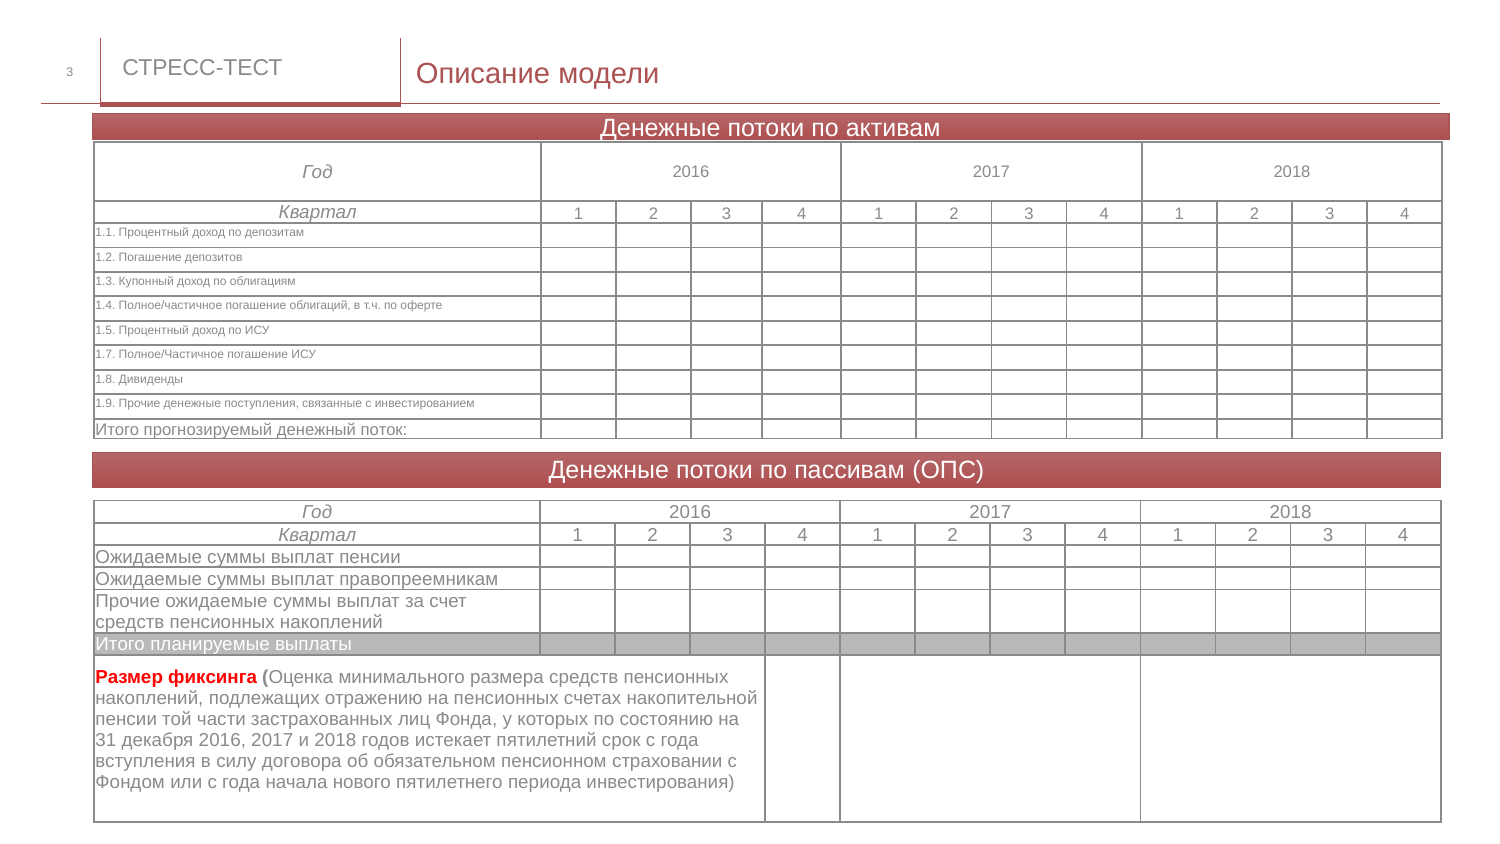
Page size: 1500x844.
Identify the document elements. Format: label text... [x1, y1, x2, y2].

table_cell [1218, 371, 1291, 393]
table_cell [992, 297, 1066, 320]
table_cell [917, 273, 991, 295]
table_cell [992, 322, 1066, 344]
table_cell [1368, 346, 1441, 369]
table_cell [1216, 634, 1290, 654]
table_cell [763, 248, 840, 271]
table_cell [1216, 546, 1290, 566]
table_cell [766, 634, 839, 654]
table_cell [617, 297, 690, 320]
table_cell [842, 224, 915, 247]
table_cell [841, 590, 914, 632]
table_cell [617, 248, 690, 271]
table_cell [992, 395, 1066, 418]
table_header Год [95, 501, 539, 522]
table_cell [1066, 568, 1140, 589]
table_cell [541, 546, 614, 566]
table_cell [616, 568, 689, 589]
table_cell [541, 634, 614, 654]
table_cell [692, 420, 761, 438]
table_cell 1.4. Полное/частичное погашение облигаций, в т.ч. по оферте [95, 297, 540, 320]
table_cell [542, 322, 615, 344]
table_cell [766, 656, 839, 821]
table_cell [542, 371, 615, 393]
table_cell [1293, 420, 1366, 438]
table_cell [917, 297, 991, 320]
table_cell [617, 346, 690, 369]
table_cell [1143, 224, 1216, 247]
table_cell [842, 297, 915, 320]
table_cell [1066, 590, 1140, 632]
table_header Год [95, 143, 540, 200]
table_cell [692, 297, 761, 320]
table_cell [1218, 346, 1291, 369]
table_cell 4 [1368, 202, 1441, 222]
table_cell [992, 273, 1066, 295]
table_cell 2 [916, 524, 989, 544]
table_cell [842, 248, 915, 271]
table_cell 3 [692, 202, 761, 222]
table_cell [1368, 273, 1441, 295]
list [414, 41, 854, 106]
table_cell [1293, 248, 1366, 271]
table_cell 1 [541, 524, 614, 544]
table_cell [842, 420, 915, 438]
table_cell [1143, 273, 1216, 295]
table_cell [1066, 634, 1140, 654]
table_cell [842, 273, 915, 295]
table_cell [1067, 297, 1141, 320]
slide_number 3 [40, 49, 100, 95]
table_header 2017 [842, 143, 1141, 200]
table_cell [991, 590, 1064, 632]
table_cell [992, 248, 1066, 271]
table_cell 3 [1291, 524, 1365, 544]
table_cell 3 [992, 202, 1066, 222]
table_cell [1066, 546, 1140, 566]
table_cell 4 [763, 202, 840, 222]
table_cell [542, 346, 615, 369]
table_cell [1293, 346, 1366, 369]
table_cell [763, 297, 840, 320]
table_cell [692, 273, 761, 295]
text_box Стресс-тест [103, 36, 398, 101]
table_cell [1368, 420, 1441, 438]
table_cell [992, 224, 1066, 247]
text_box Денежные потоки по пассивам (ОПС) [92, 452, 1441, 488]
table_cell [1368, 248, 1441, 271]
table_cell [1067, 420, 1141, 438]
table_cell 1 [542, 202, 615, 222]
table_cell [617, 224, 690, 247]
table_cell 2 [1218, 202, 1291, 222]
table_cell [917, 420, 991, 438]
table_cell [541, 590, 614, 632]
table_cell [542, 395, 615, 418]
table_cell [541, 568, 614, 589]
table_cell [1218, 395, 1291, 418]
table_header 2018 [1141, 501, 1440, 522]
table_cell 1.2. Погашение депозитов [95, 248, 540, 271]
table_cell [1067, 322, 1141, 344]
table_cell 3 [691, 524, 764, 544]
table_cell [1218, 224, 1291, 247]
table_cell [763, 346, 840, 369]
table_cell [1291, 546, 1365, 566]
table_cell Квартал [95, 524, 539, 544]
table_cell [542, 248, 615, 271]
table_cell 1.3. Купонный доход по облигациям [95, 273, 540, 295]
table_cell [841, 568, 914, 589]
table_cell [992, 346, 1066, 369]
table_cell [1366, 546, 1440, 566]
table_cell [1218, 273, 1291, 295]
table_cell [1141, 590, 1215, 632]
table_cell [763, 395, 840, 418]
title Описание модели [415, 49, 1500, 100]
table_cell [691, 546, 764, 566]
table_cell [1291, 634, 1365, 654]
table_cell [917, 346, 991, 369]
table_cell [542, 420, 615, 438]
table_cell [1218, 248, 1291, 271]
table_cell 1.7. Полное/Частичное погашение ИСУ [95, 346, 540, 369]
table_cell [1141, 546, 1215, 566]
table_header 2016 [542, 143, 840, 200]
table_cell Итого прогнозируемый денежный поток: [95, 420, 540, 438]
table_cell [917, 248, 991, 271]
table_cell [1368, 395, 1441, 418]
table_cell [991, 634, 1064, 654]
table_cell [763, 273, 840, 295]
table_cell [917, 371, 991, 393]
table_cell [1143, 248, 1216, 271]
table_cell [766, 568, 839, 589]
table_cell [1366, 568, 1440, 589]
table_cell [1293, 322, 1366, 344]
table_cell [692, 248, 761, 271]
table_cell [691, 634, 764, 654]
table_cell [1293, 273, 1366, 295]
table_cell [616, 634, 689, 654]
table_cell [1067, 224, 1141, 247]
table_cell 1.1. Процентный доход по депозитам [95, 224, 540, 247]
table_cell Итого планируемые выплаты [95, 634, 539, 654]
table_cell [917, 395, 991, 418]
table_cell [616, 546, 689, 566]
table_cell [916, 568, 989, 589]
table_header 2017 [841, 501, 1140, 522]
table_cell [1218, 322, 1291, 344]
table_cell [617, 395, 690, 418]
table_cell [692, 224, 761, 247]
table_cell [542, 297, 615, 320]
table_cell [617, 322, 690, 344]
table_cell [916, 546, 989, 566]
table_cell [1141, 568, 1215, 589]
table_cell Ожидаемые суммы выплат пенсии [95, 546, 539, 566]
table_cell [1067, 248, 1141, 271]
table_header 2016 [541, 501, 839, 522]
table_cell 1 [841, 524, 914, 544]
table_cell [692, 371, 761, 393]
table_cell 2 [617, 202, 690, 222]
table_cell [1218, 297, 1291, 320]
table_cell [763, 371, 840, 393]
table_cell [841, 546, 914, 566]
table_cell 4 [1067, 202, 1141, 222]
table_cell [1143, 322, 1216, 344]
table_cell [1293, 371, 1366, 393]
table_cell 1 [1143, 202, 1216, 222]
table_cell [617, 371, 690, 393]
table_cell [1143, 420, 1216, 438]
table_cell [616, 590, 689, 632]
table_cell [691, 590, 764, 632]
table_cell Квартал [95, 202, 540, 222]
table_cell [692, 395, 761, 418]
table_cell [916, 590, 989, 632]
table_cell [766, 590, 839, 632]
table_header 2018 [1143, 143, 1441, 200]
table_cell [1293, 395, 1366, 418]
table_cell [766, 546, 839, 566]
table_cell [1218, 420, 1291, 438]
table_cell [1293, 297, 1366, 320]
table_cell [842, 395, 915, 418]
table_cell [1143, 297, 1216, 320]
table_cell 4 [1366, 524, 1440, 544]
table_cell [1141, 656, 1440, 821]
table_cell Ожидаемые суммы выплат правопреемникам [95, 568, 539, 589]
table_cell [542, 224, 615, 247]
table_cell 1 [1141, 524, 1215, 544]
table_cell [916, 634, 989, 654]
table_cell [917, 224, 991, 247]
table_cell [992, 420, 1066, 438]
table_cell [842, 371, 915, 393]
table_cell [842, 346, 915, 369]
table_cell 1 [842, 202, 915, 222]
table_cell [842, 322, 915, 344]
table_cell [1216, 568, 1290, 589]
table_cell [1067, 395, 1141, 418]
table_cell [1141, 634, 1215, 654]
table_cell [1293, 224, 1366, 247]
table_cell [617, 273, 690, 295]
text_box Денежные потоки по активам [92, 113, 1450, 140]
table_cell Размер фиксинга (Оценка минимального размера средств пенсионных накоплений, подлежащих отражению на пенсионных счетах накопительной пенсии той части застрахованных лиц Фонда, у которых по состоянию на 31 декабря 2016, 2017 и 2018 годов истекает пятилетний срок с года вступления в силу договора об обязательном пенсионном страховании с Фондом или с года начала нового пятилетнего периода инвестирования) [95, 656, 764, 821]
table_cell [763, 224, 840, 247]
table_cell [1067, 273, 1141, 295]
table_cell [763, 420, 840, 438]
table_cell 1.9. Прочие денежные поступления, связанные с инвестированием [95, 395, 540, 418]
table_cell [542, 273, 615, 295]
table_cell [691, 568, 764, 589]
table_cell 2 [1216, 524, 1290, 544]
table_cell [617, 420, 690, 438]
table_cell [917, 322, 991, 344]
table_cell [992, 371, 1066, 393]
table_cell [991, 568, 1064, 589]
table_cell [1067, 346, 1141, 369]
table_cell [1368, 322, 1441, 344]
table_cell [692, 322, 761, 344]
table_cell [841, 634, 914, 654]
table_cell [1143, 346, 1216, 369]
table_cell [991, 546, 1064, 566]
table_cell [1143, 395, 1216, 418]
table_cell [841, 656, 1140, 821]
table_cell 1.5. Процентный доход по ИСУ [95, 322, 540, 344]
table_cell [1291, 590, 1365, 632]
table_cell [692, 346, 761, 369]
table_cell 3 [1293, 202, 1366, 222]
table_cell [1143, 371, 1216, 393]
table_cell 2 [616, 524, 689, 544]
table_cell 1.8. Дивиденды [95, 371, 540, 393]
table_cell Прочие ожидаемые суммы выплат за счет средств пенсионных накоплений [95, 590, 539, 632]
table_cell [1368, 224, 1441, 247]
table_cell [1216, 590, 1290, 632]
table_cell [1291, 568, 1365, 589]
table_cell [1366, 590, 1440, 632]
table_cell [1368, 371, 1441, 393]
table_cell [763, 322, 840, 344]
table_cell 2 [917, 202, 991, 222]
table_cell [1366, 634, 1440, 654]
table_cell 3 [991, 524, 1064, 544]
table_cell [1368, 297, 1441, 320]
table_cell [1067, 371, 1141, 393]
table_cell 4 [766, 524, 839, 544]
table_cell 4 [1066, 524, 1140, 544]
